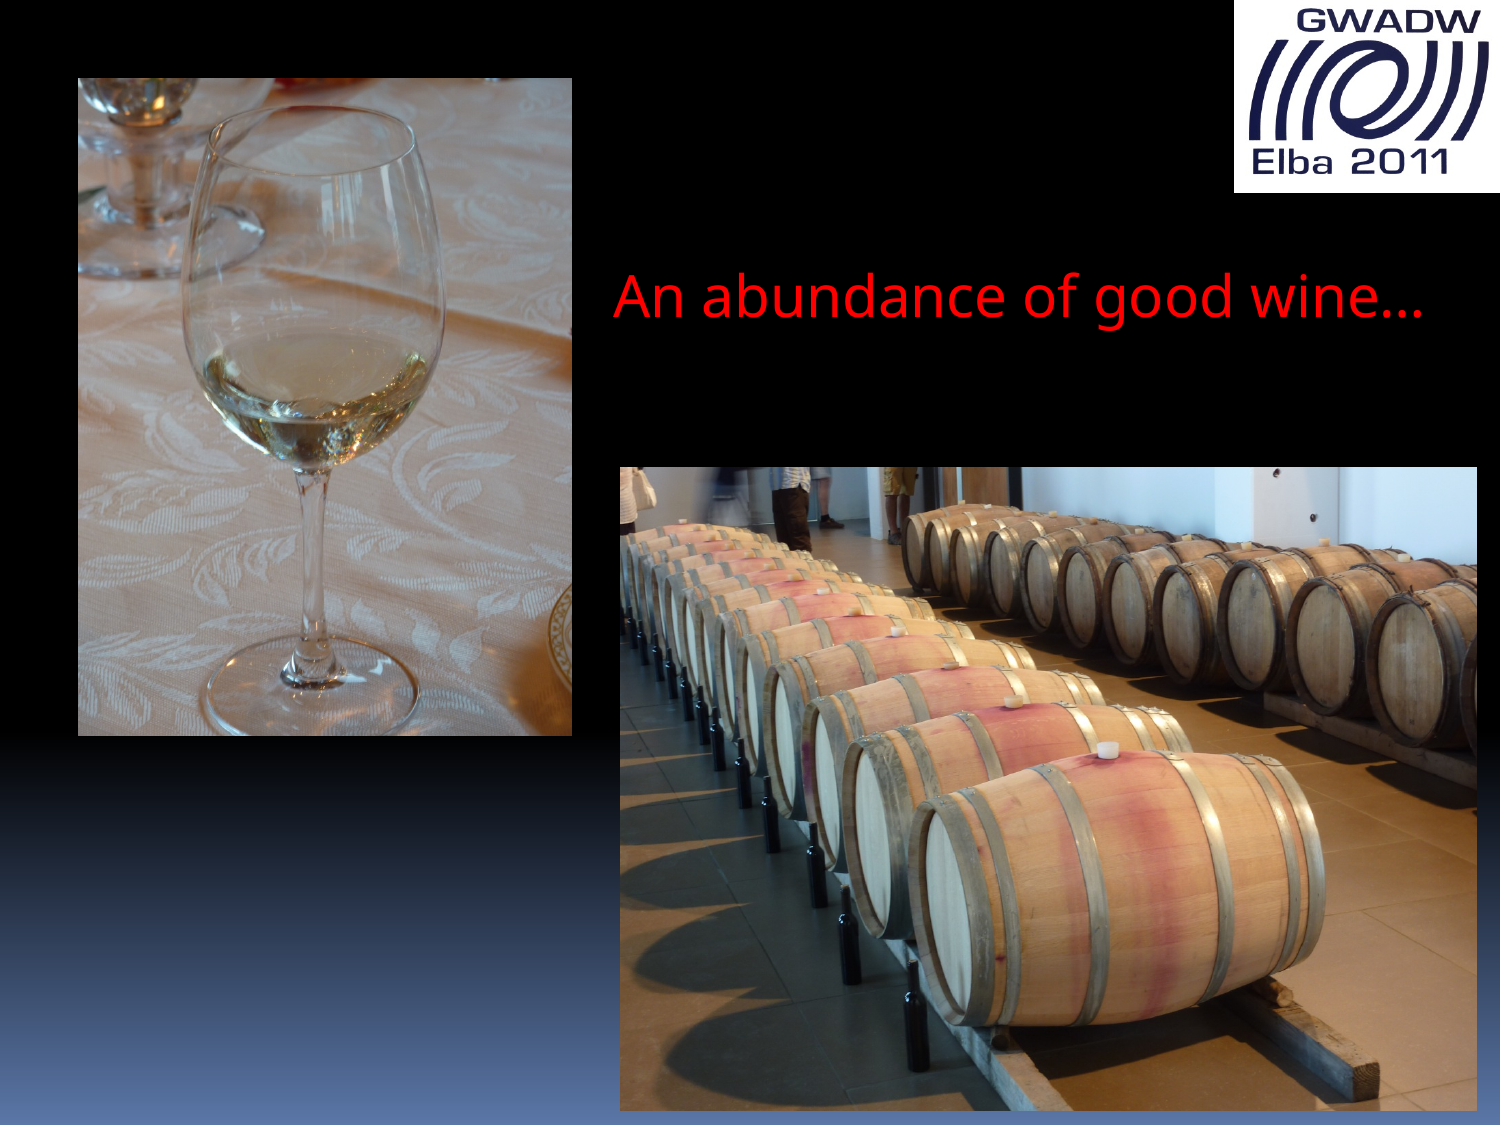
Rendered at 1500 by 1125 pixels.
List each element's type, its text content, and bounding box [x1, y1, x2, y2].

picture [78, 77, 572, 736]
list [619, 467, 1477, 1111]
text_box An abundance of good wine… [598, 252, 1441, 337]
picture [1234, 0, 1500, 193]
